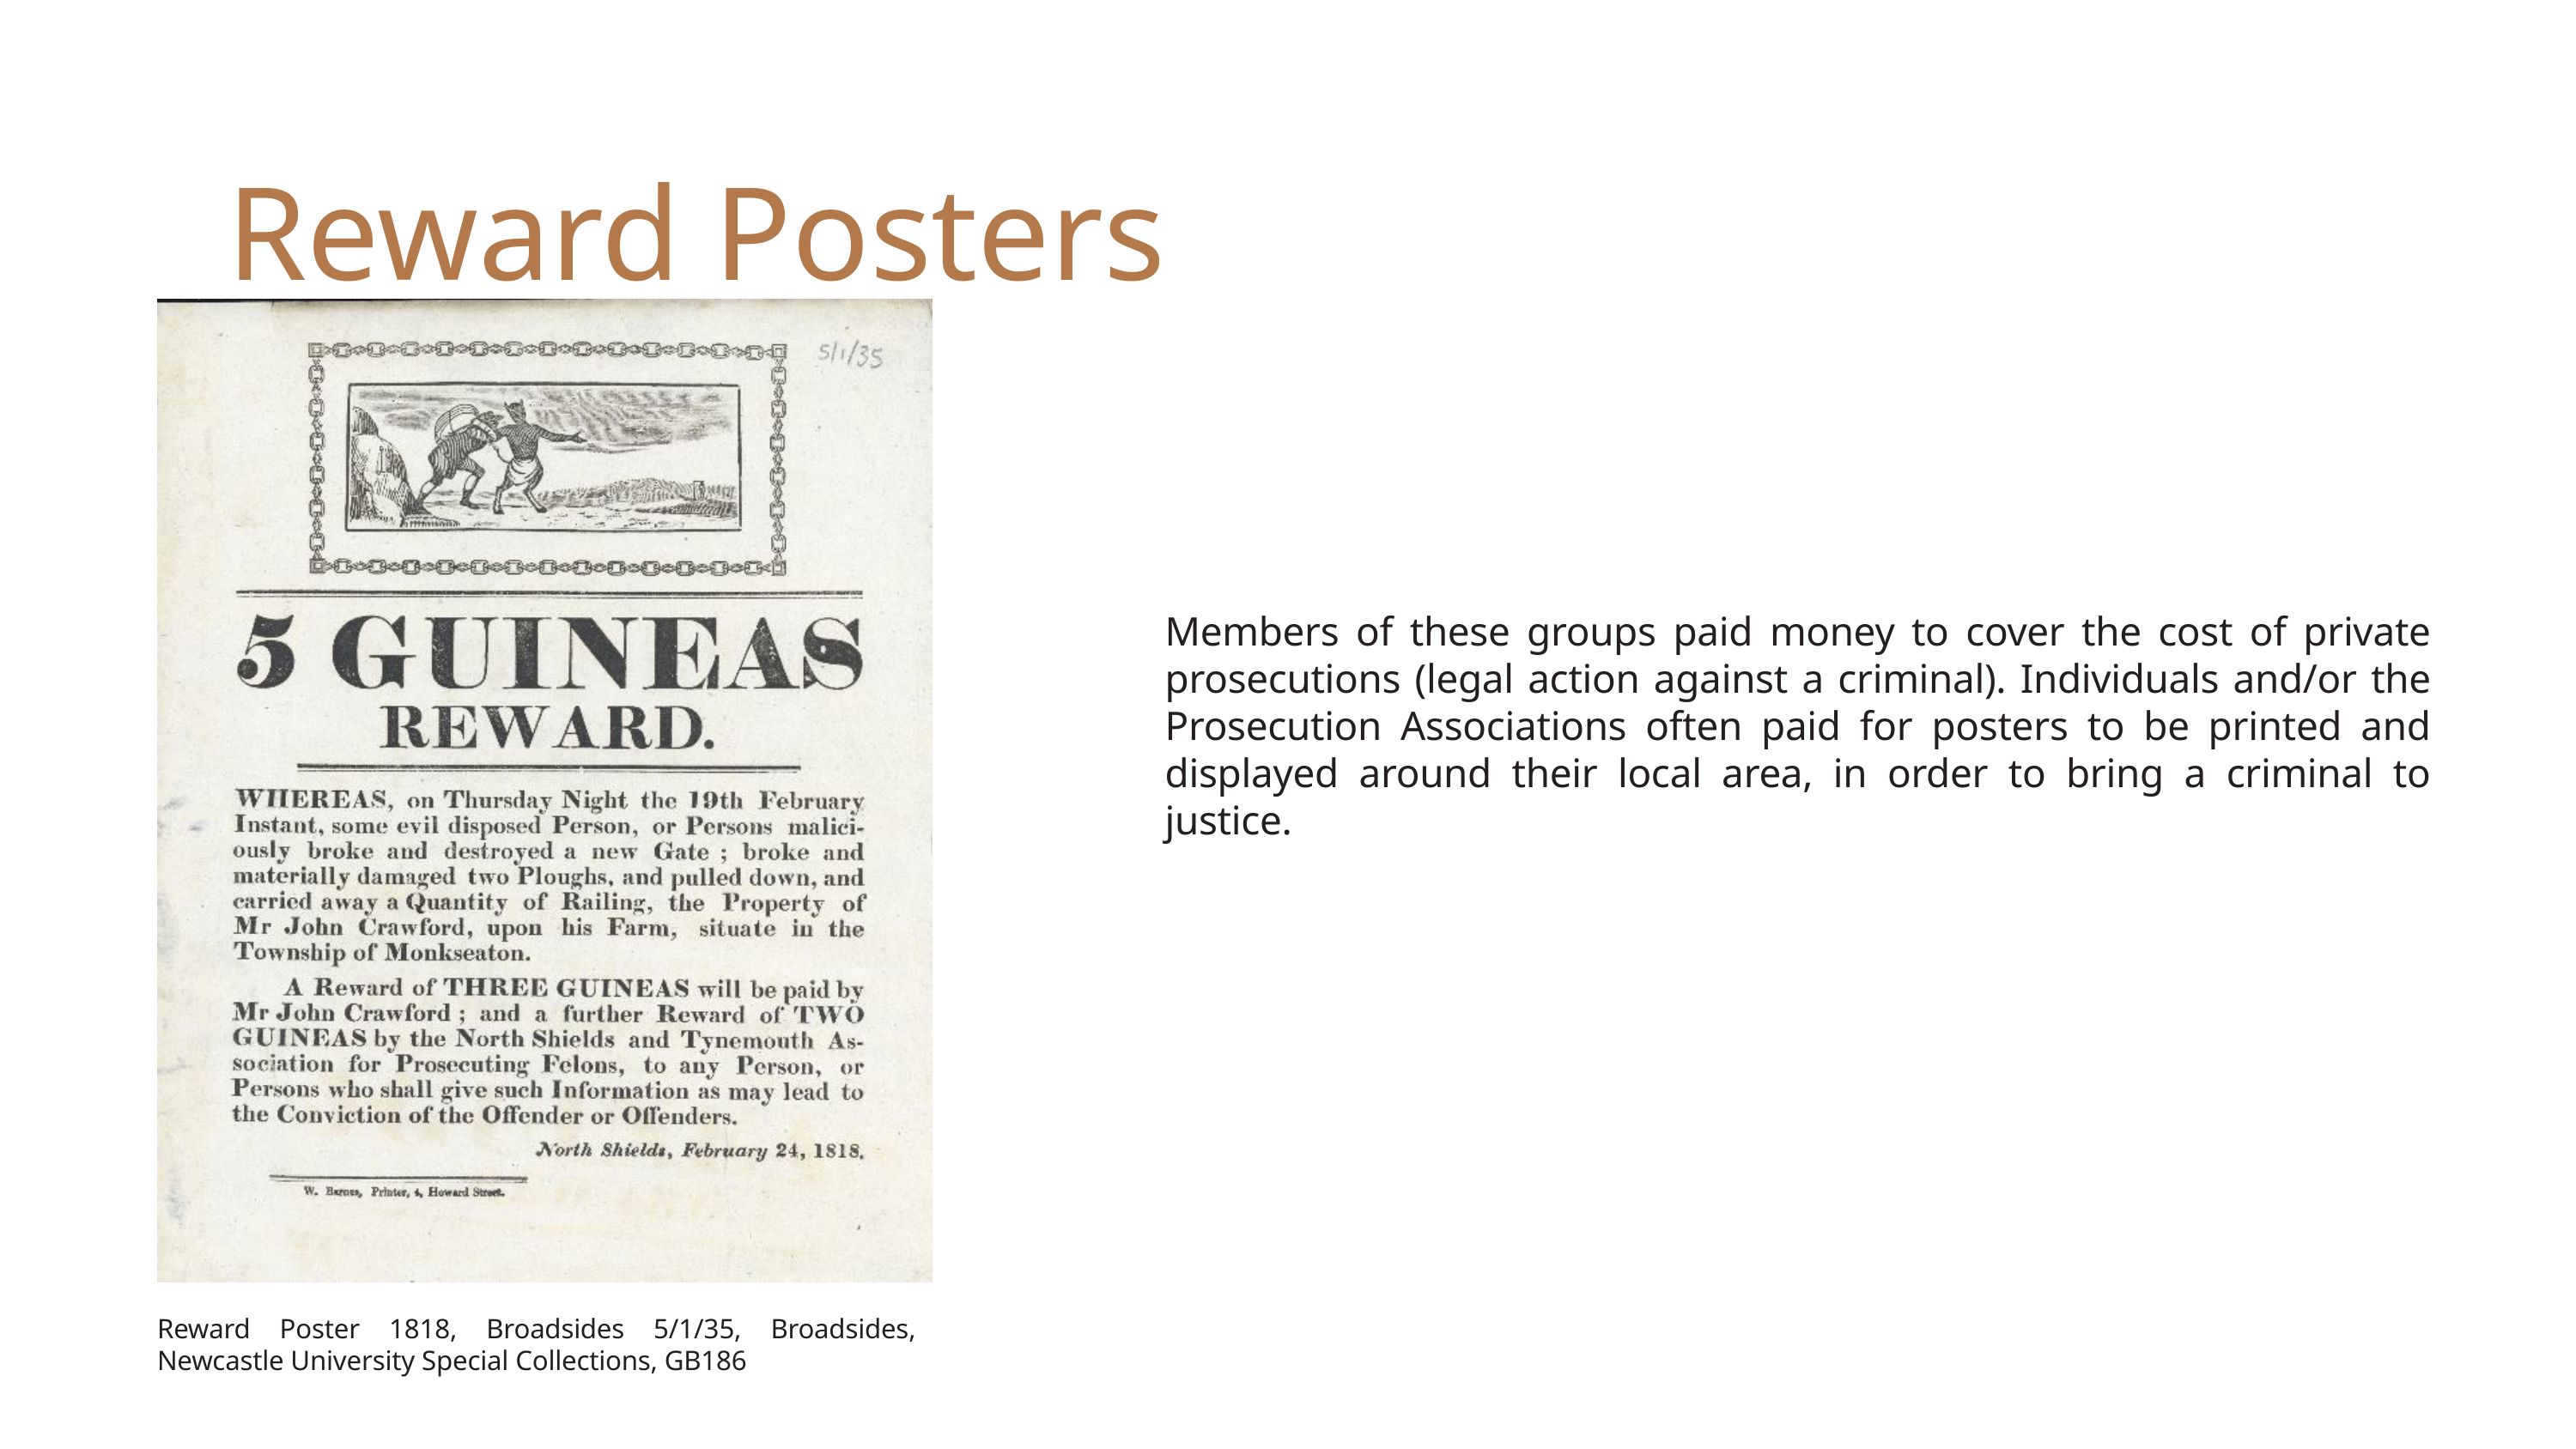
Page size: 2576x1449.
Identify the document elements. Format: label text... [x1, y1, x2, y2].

text_box Reward Posters [148, 125, 1245, 306]
picture [156, 298, 933, 1282]
text_box Reward Poster 1818, Broadsides 5/1/35, Broadsides, Newcastle University Special Collections, GB186 [157, 1312, 917, 1376]
text_box Members of these groups paid money to cover the cost of private prosecutions (legal action against a criminal). Individuals and/or the Prosecution Associations often paid for posters to be printed and displayed around their local area, in order to bring a criminal to justice. ​ [1164, 607, 2432, 843]
